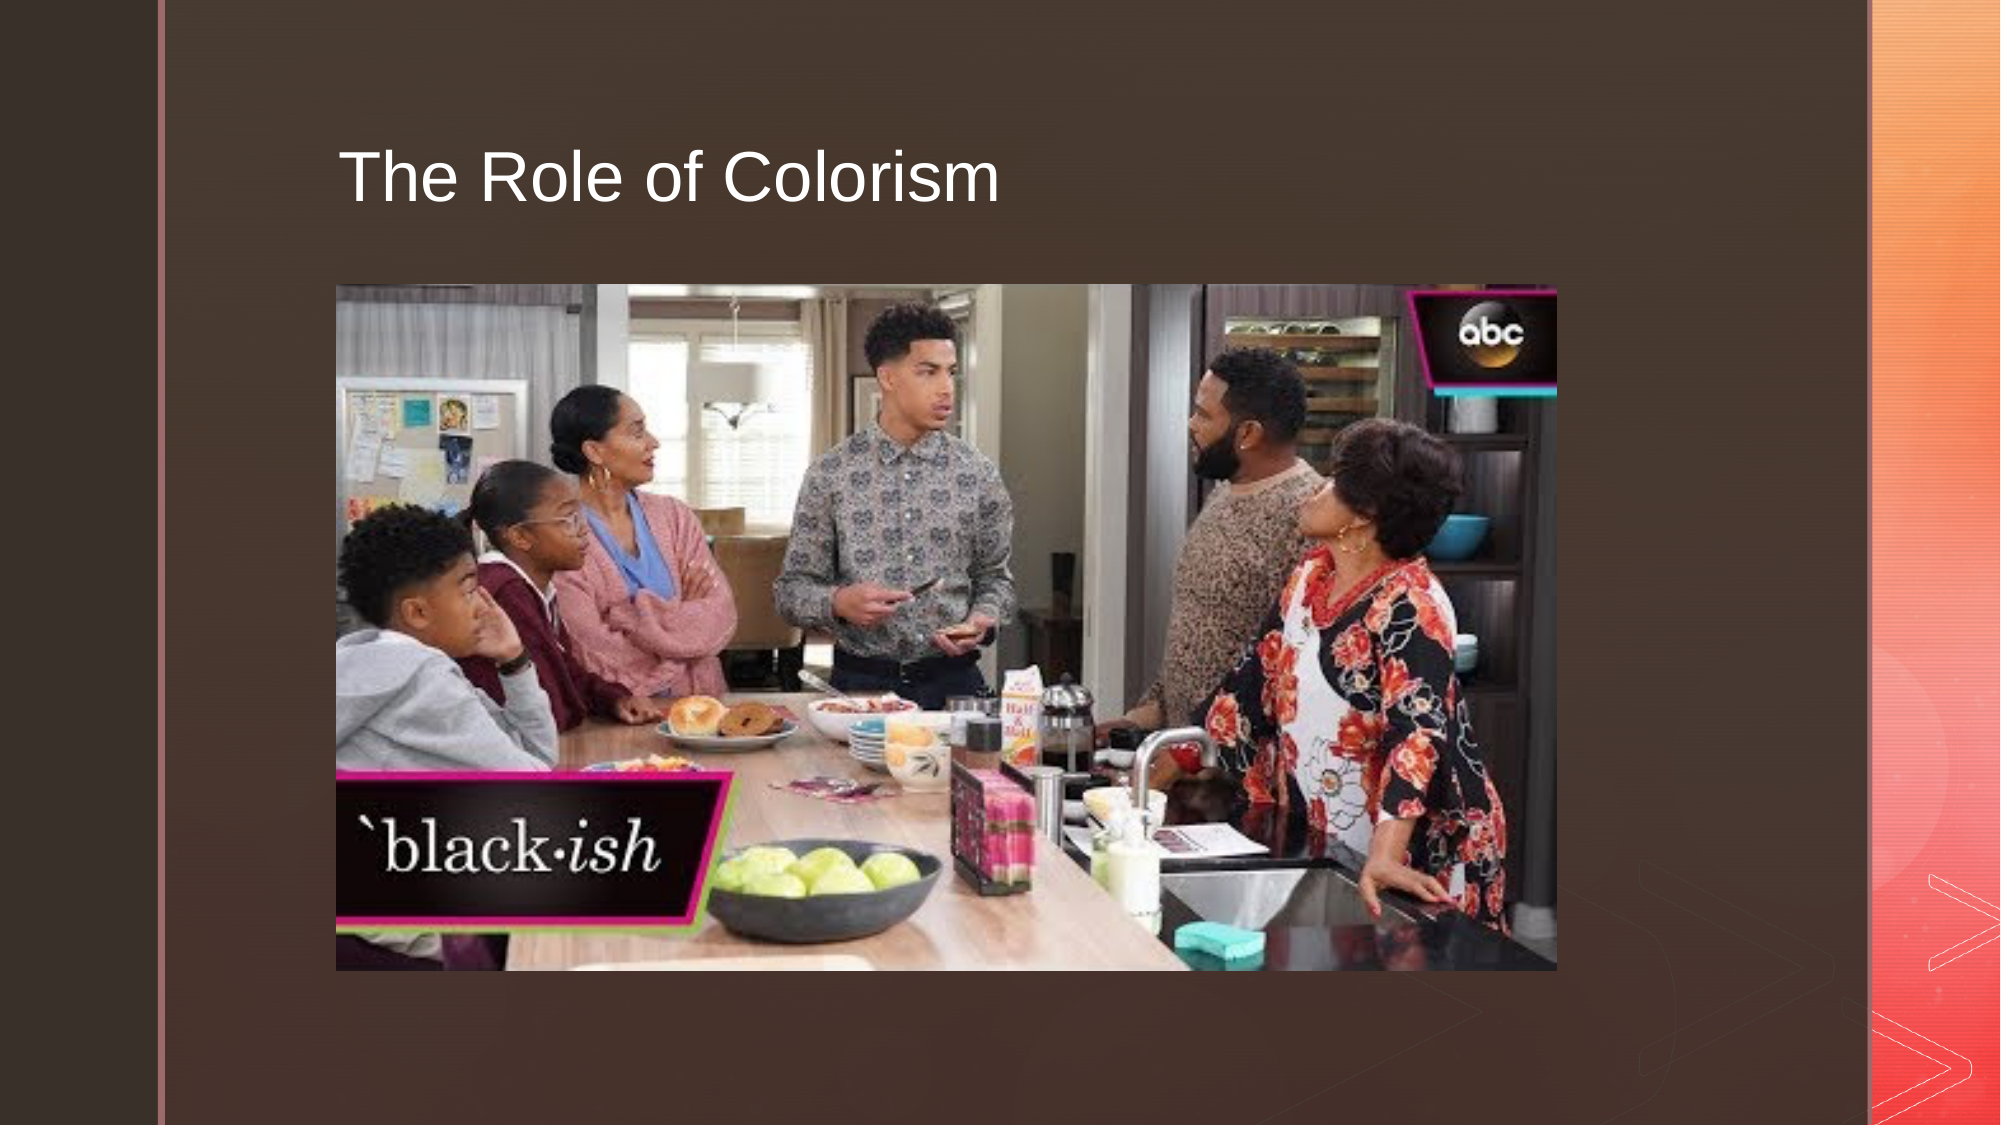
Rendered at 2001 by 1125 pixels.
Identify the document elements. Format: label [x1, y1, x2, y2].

picture [0, 0, 2001, 1125]
text_box [335, 283, 1558, 972]
